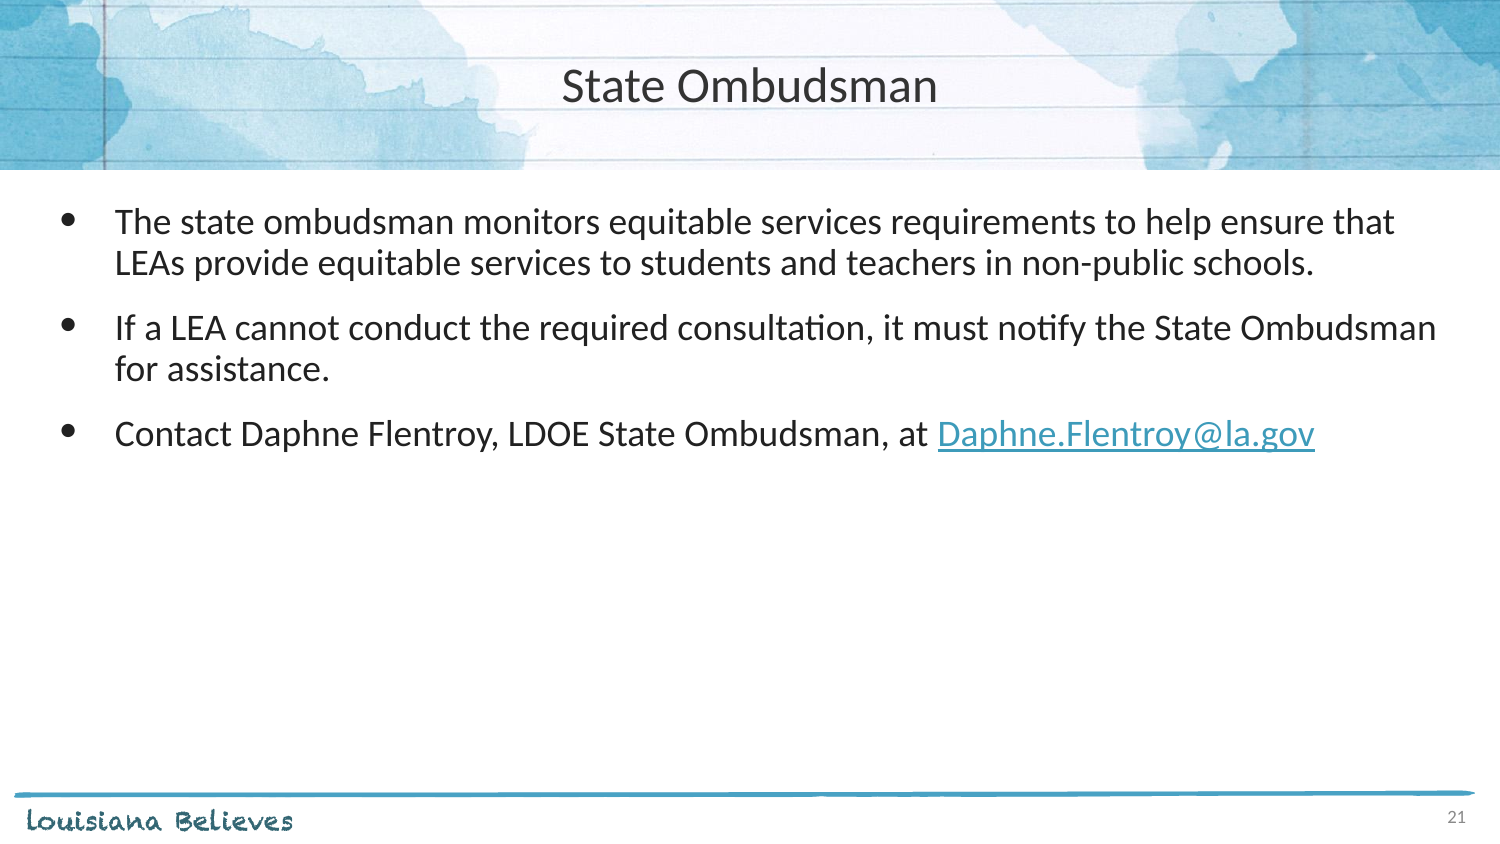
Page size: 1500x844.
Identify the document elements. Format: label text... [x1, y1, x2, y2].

list The state ombudsman monitors equitable services requirements to help ensure that LEAs provide equitable services to students and teachers in non-public schools. If a LEA cannot conduct the required consultation, it must notify the State Ombudsman for assistance. Contact Daphne Flentroy, LDOE State Ombudsman, at Daphne.Flentroy@la.gov [24, 187, 1475, 769]
picture [0, 786, 1488, 844]
title State Ombudsman [0, 0, 1500, 172]
